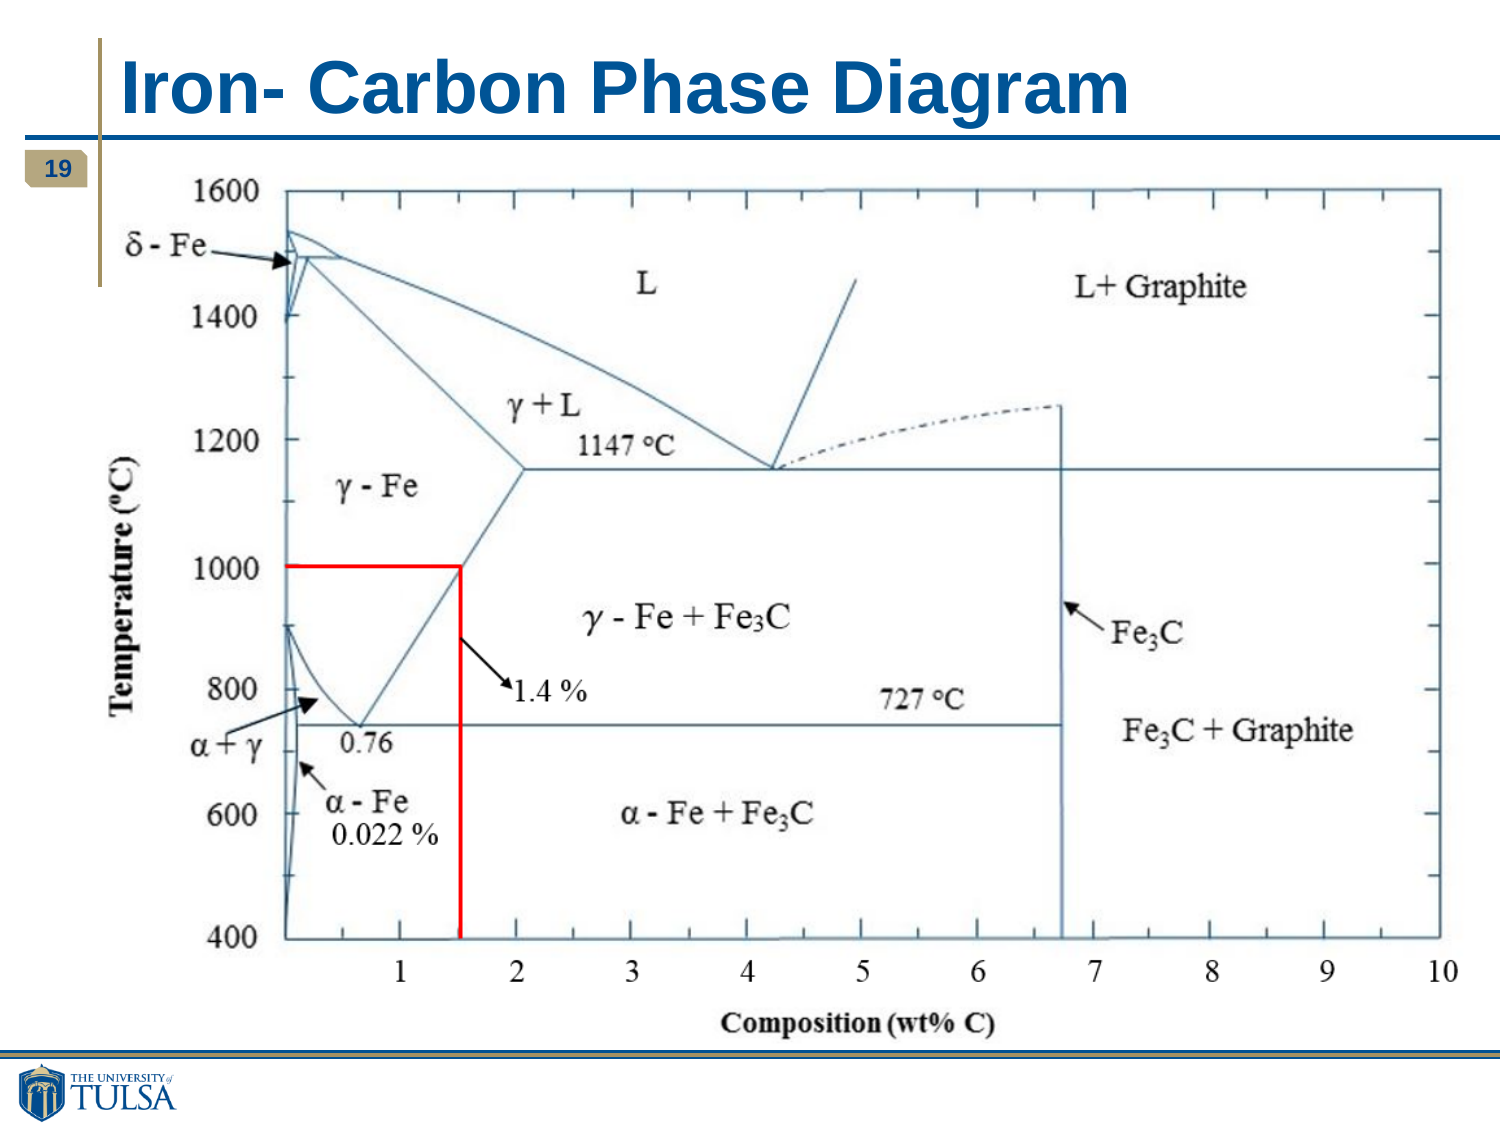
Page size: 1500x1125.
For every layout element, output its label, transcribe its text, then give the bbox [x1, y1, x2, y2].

picture [17, 1062, 178, 1123]
list Iron- Carbon Phase Diagram [104, 0, 1445, 137]
picture [104, 174, 1484, 1047]
